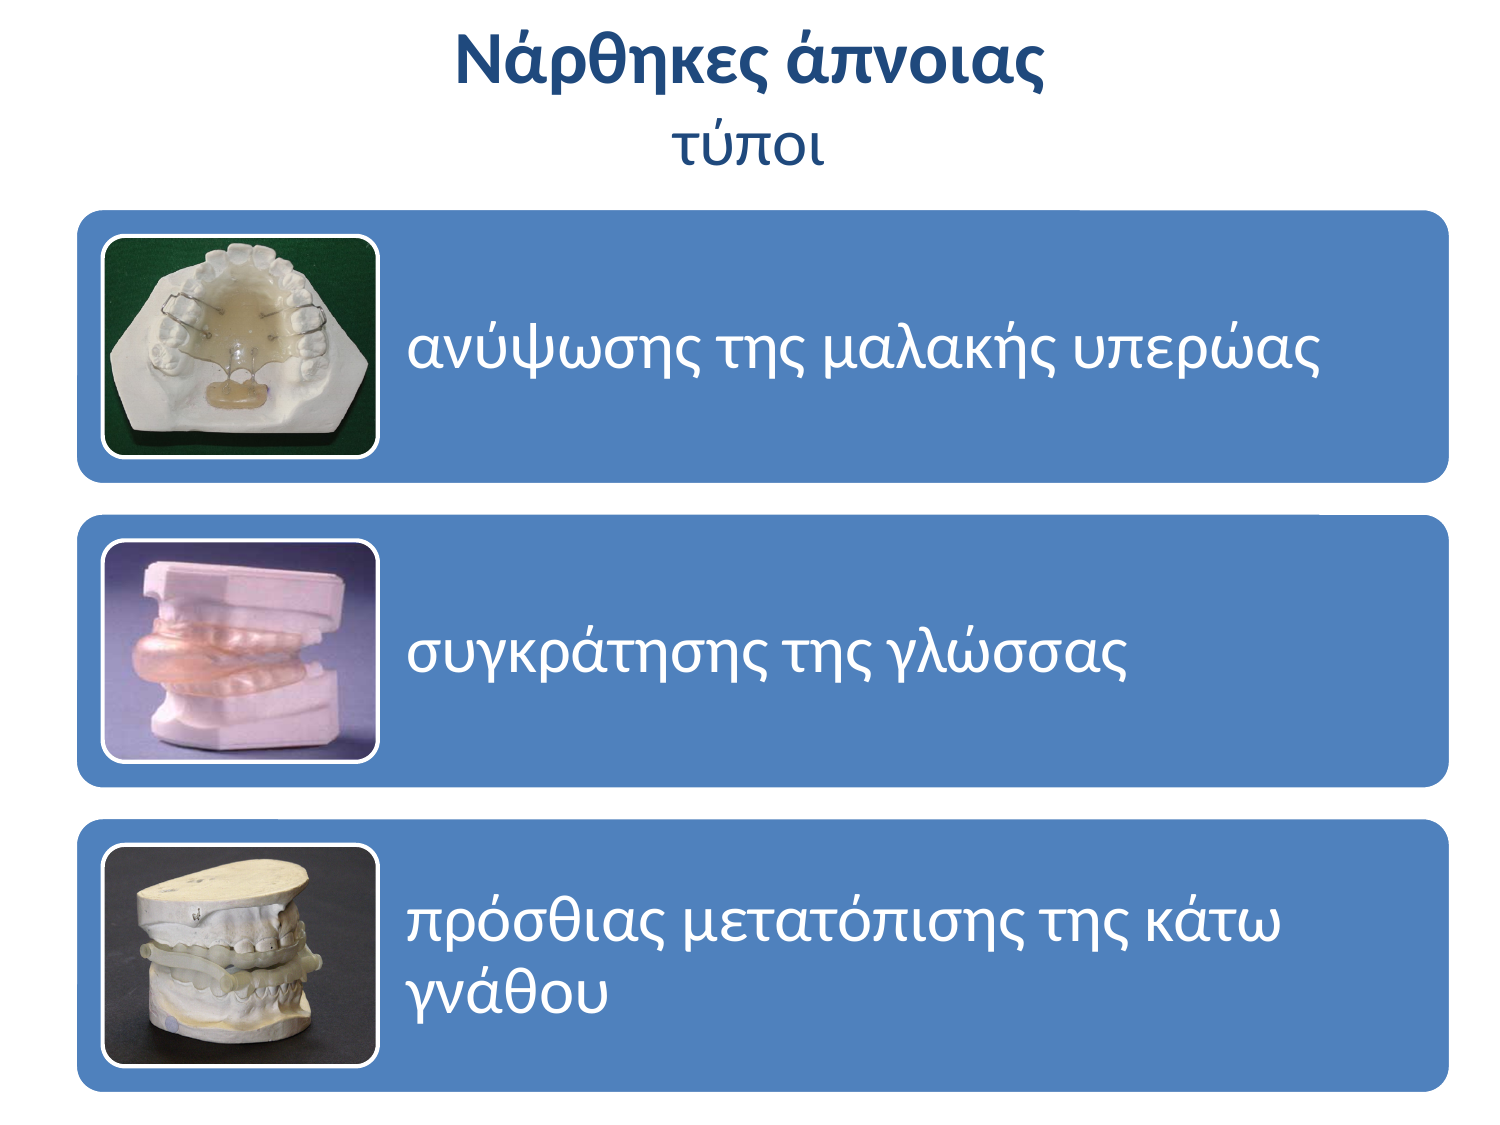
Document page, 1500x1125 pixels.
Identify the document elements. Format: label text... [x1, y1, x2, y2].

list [74, 207, 1452, 1095]
title Νάρθηκες άπνοιας τύποι [75, 0, 1425, 188]
